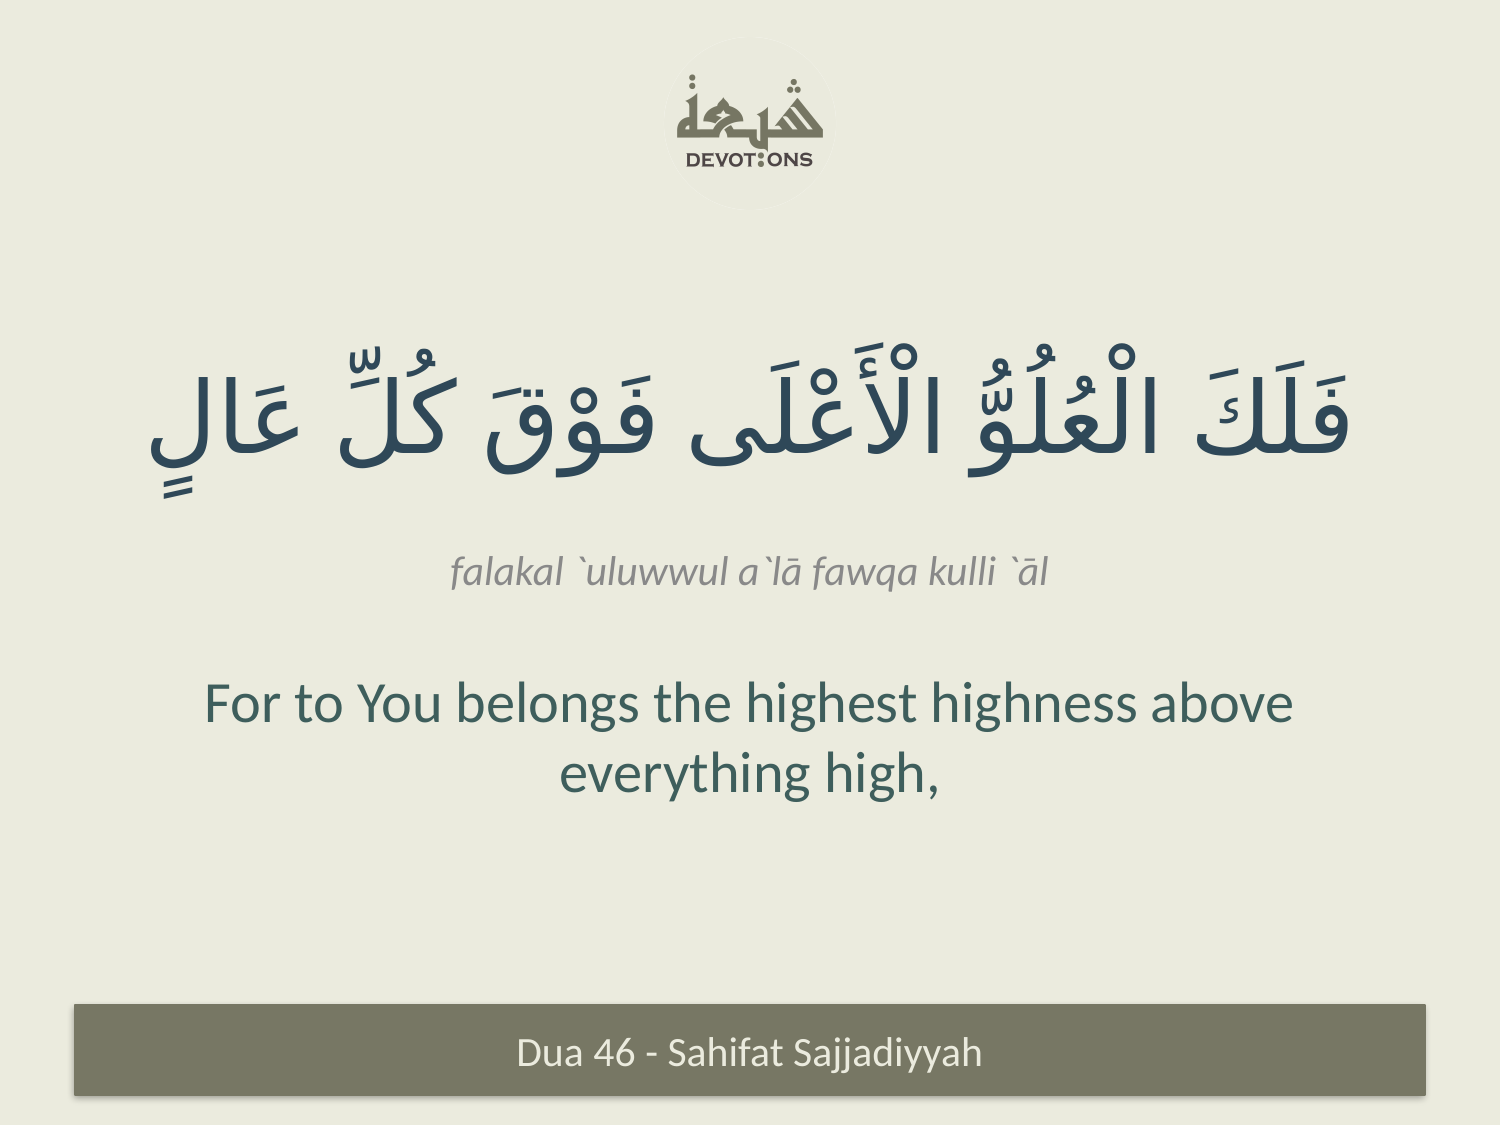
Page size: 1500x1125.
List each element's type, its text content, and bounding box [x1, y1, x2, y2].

picture [656, 29, 844, 218]
text_box [74, 1004, 1426, 1096]
text_box فَلَكَ الْعُلُوُّ الْأَعْلَى فَوْقَ كُلِّ عَالٍ falakal `uluwwul a`lā fawqa kulli `āl For to You belongs the highest highness above everything high, [74, 346, 1425, 811]
text_box Dua 46 - Sahifat Sajjadiyyah [501, 1017, 999, 1083]
